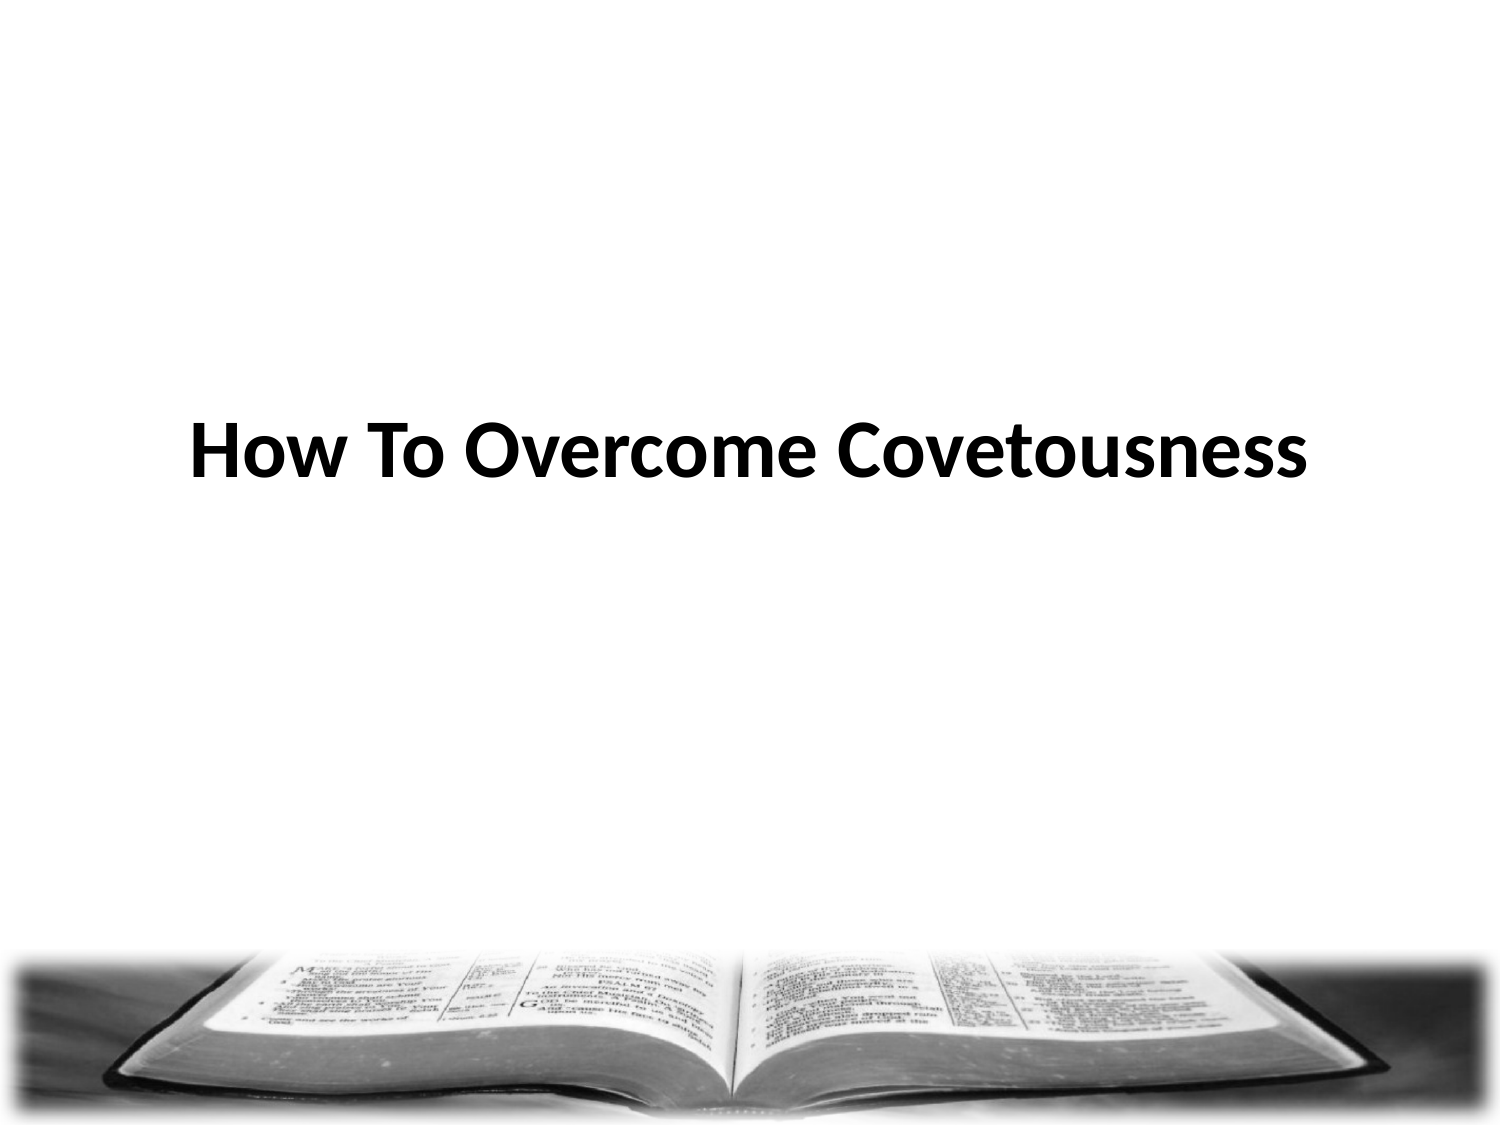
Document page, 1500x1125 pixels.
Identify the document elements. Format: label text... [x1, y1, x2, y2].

picture [0, 949, 1500, 1125]
title How To Overcome Covetousness [75, 350, 1425, 538]
